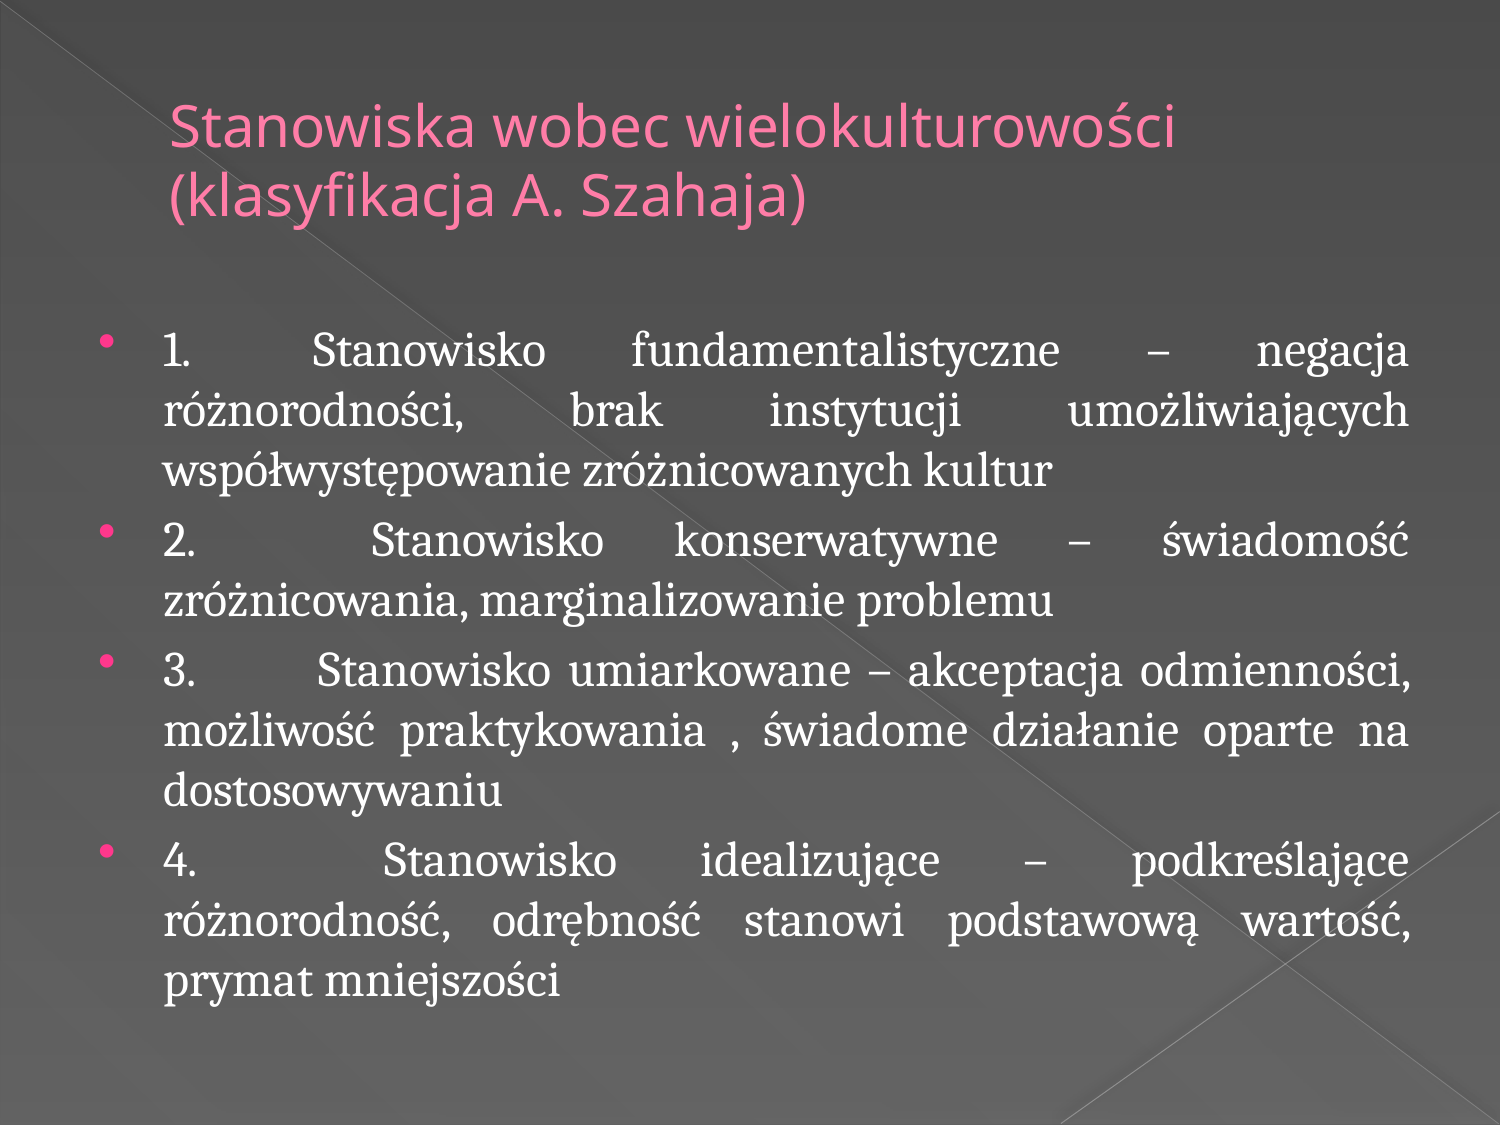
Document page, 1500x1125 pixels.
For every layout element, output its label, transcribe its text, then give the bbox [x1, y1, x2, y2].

title Stanowiska wobec wielokulturowości (klasyfikacja A. Szahaja) [75, 43, 1425, 274]
list 1. Stanowisko fundamentalistyczne – negacja różnorodności, brak instytucji umożliwiających współwystępowanie zróżnicowanych kultur 2. Stanowisko konserwatywne – świadomość zróżnicowania, marginalizowanie problemu 3. Stanowisko umiarkowane – akceptacja odmienności, możliwość praktykowania , świadome działanie oparte na dostosowywaniu 4. Stanowisko idealizujące – podkreślające różnorodność, odrębność stanowi podstawową wartość, prymat mniejszości [75, 308, 1425, 1059]
